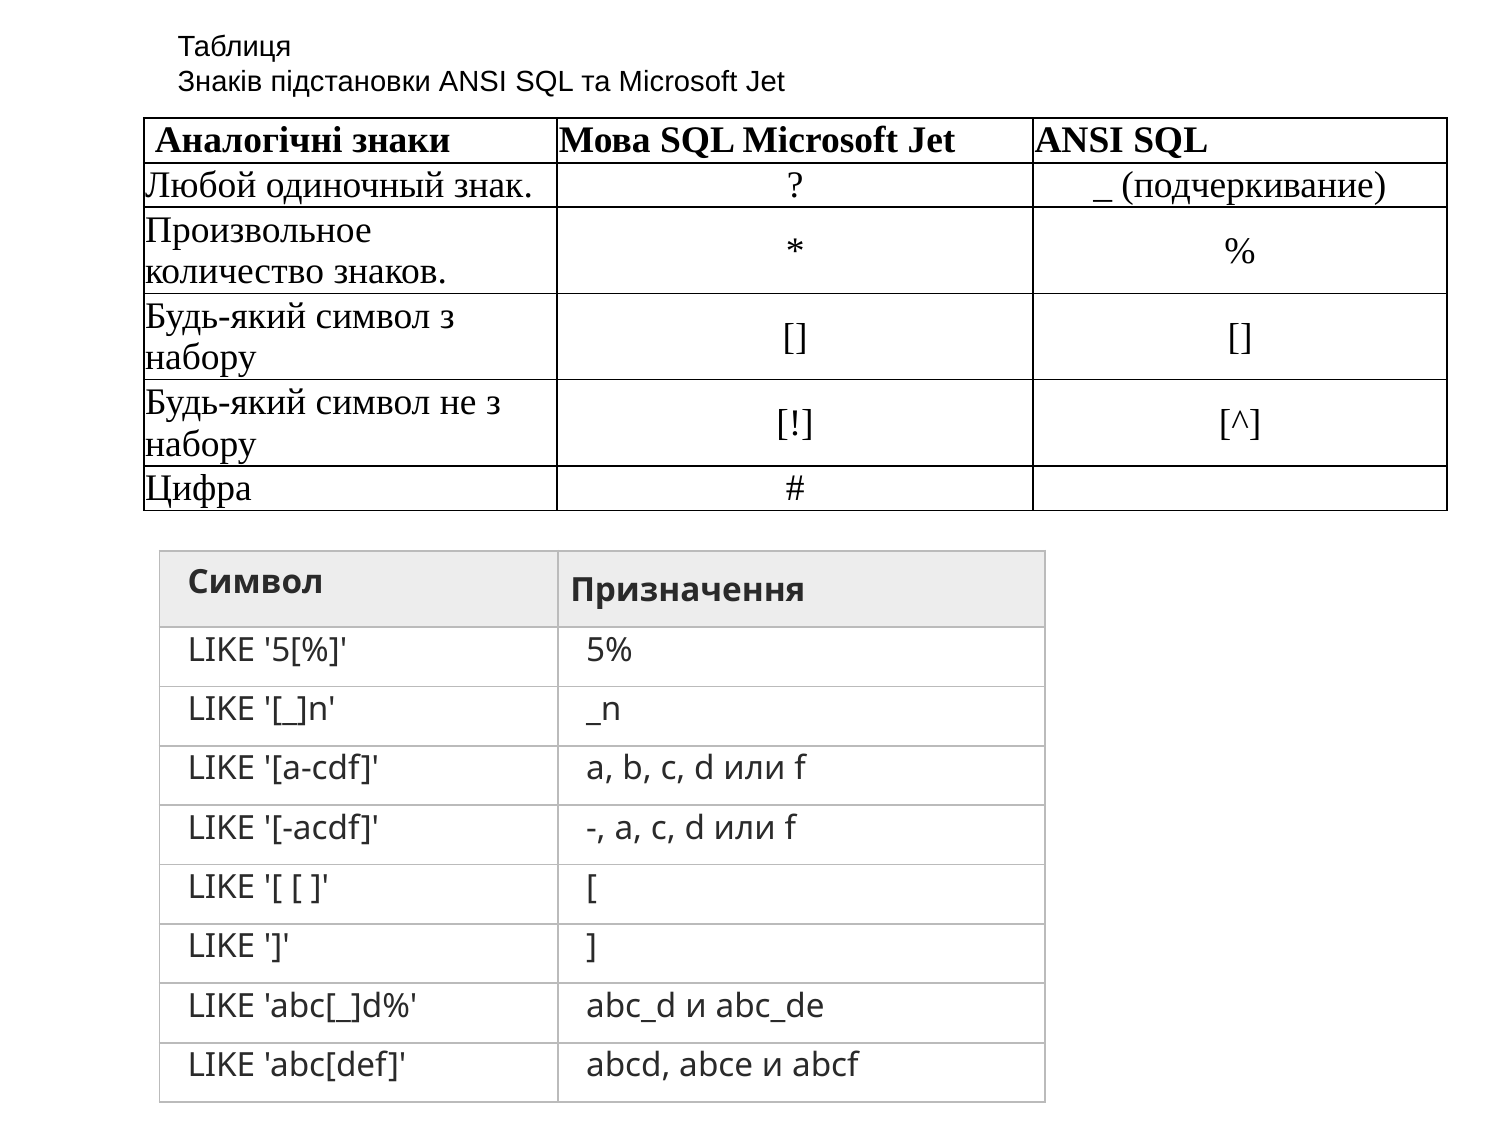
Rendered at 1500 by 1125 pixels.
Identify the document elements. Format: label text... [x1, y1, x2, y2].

table_cell [] [1034, 294, 1446, 379]
table_cell [1034, 467, 1446, 510]
table_cell Цифра [145, 467, 556, 510]
table_cell [ [559, 865, 1044, 923]
table_cell ] [559, 925, 1044, 982]
table_cell LIKE 'abc[def]' [160, 1044, 557, 1101]
table_cell LIKE '[ [ ]' [160, 865, 557, 923]
table_header Призначення [559, 552, 1044, 626]
table_cell % [1034, 208, 1446, 293]
table_header Символ [160, 552, 557, 626]
table_cell [^] [1034, 380, 1446, 465]
table_cell [!] [558, 380, 1032, 465]
text_box Таблиця Знаків підстановки ANSI SQL та Microsoft Jet [88, 19, 1022, 150]
table_cell Будь-який символ з набору [145, 294, 556, 379]
table_cell abcd, abce и abcf [559, 1044, 1044, 1101]
table_cell LIKE ']' [160, 925, 557, 982]
table_cell Будь-який символ не з набору [145, 380, 556, 465]
table_cell LIKE '5[%]' [160, 628, 557, 686]
table_cell LIKE '[a-cdf]' [160, 747, 557, 804]
table_cell # [558, 467, 1032, 510]
table_cell _ (подчеркивание) [1034, 164, 1446, 206]
table_header ANSI SQL [1034, 119, 1446, 162]
table_cell LIKE 'abc[_]d%' [160, 984, 557, 1042]
table_header Мова SQL Microsoft Jet [558, 119, 1032, 162]
table_cell Любой одиночный знак. [145, 164, 556, 206]
table_cell _n [559, 687, 1044, 745]
table_cell [] [558, 294, 1032, 379]
table_cell abc_d и abc_de [559, 984, 1044, 1042]
table_cell LIKE '[_]n' [160, 687, 557, 745]
table_cell -, a, c, d или f [559, 806, 1044, 864]
table_cell Произвольное количество знаков. [145, 208, 556, 293]
table_header Аналогічні знаки [145, 150, 556, 162]
table_cell a, b, c, d или f [559, 747, 1044, 804]
table_cell * [558, 208, 1032, 293]
table_cell ? [558, 164, 1032, 206]
table_cell 5% [559, 628, 1044, 686]
table_cell LIKE '[-acdf]' [160, 806, 557, 864]
